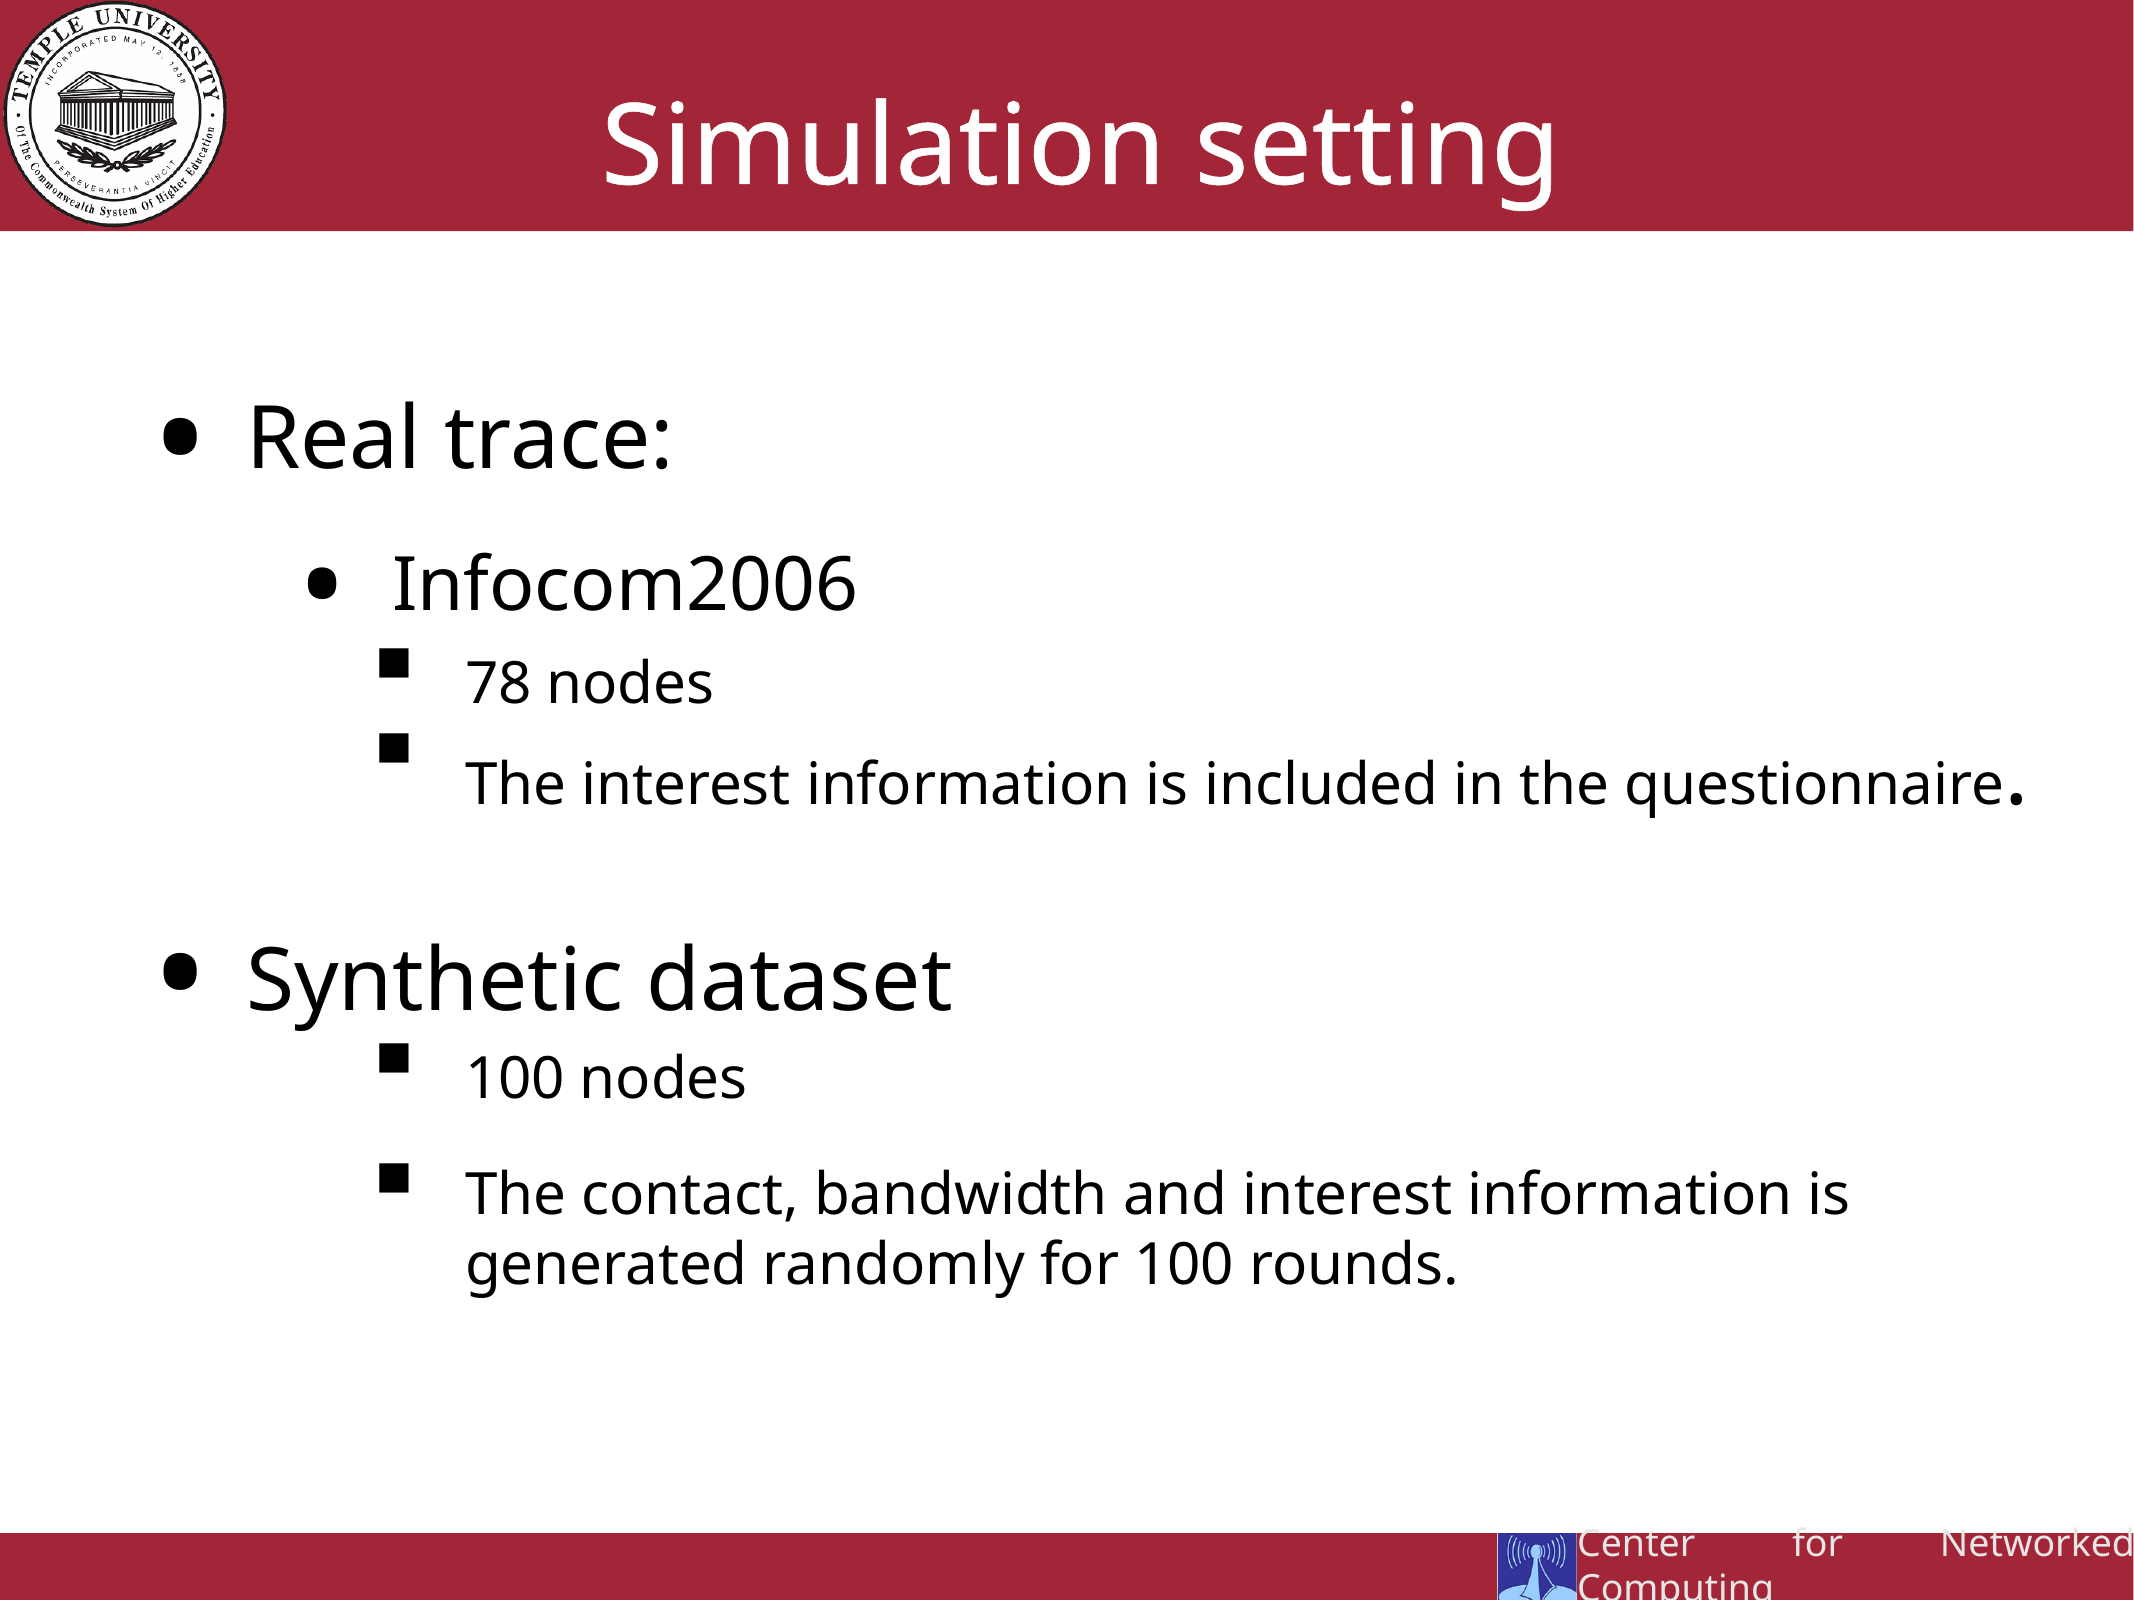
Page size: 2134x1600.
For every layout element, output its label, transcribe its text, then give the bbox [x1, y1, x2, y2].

picture [0, 0, 230, 231]
list Real trace: Infocom2006 78 nodes The interest information is included in the questionnaire. Synthetic dataset 100 nodes The contact, bandwidth and interest information is generated randomly for 100 rounds. [79, 373, 2055, 1430]
title Simulation setting [106, 64, 2027, 331]
picture [1497, 1533, 1577, 1600]
